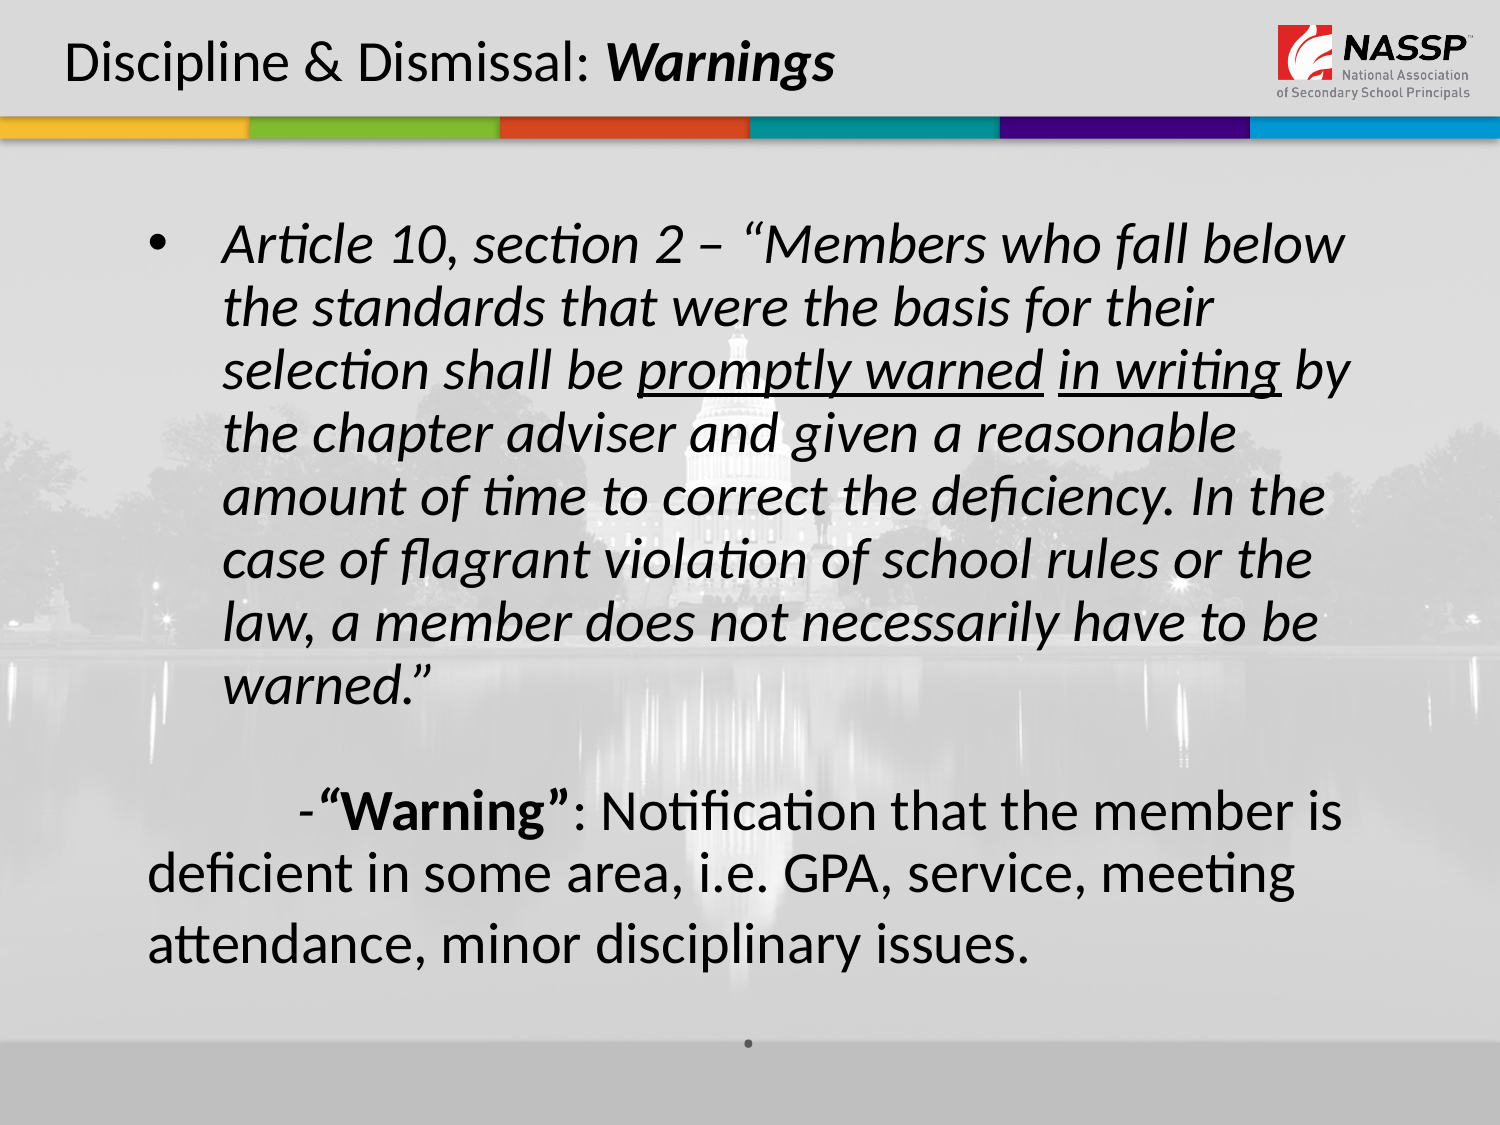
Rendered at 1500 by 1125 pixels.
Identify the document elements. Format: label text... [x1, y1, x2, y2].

text_box Article 10, section 2 – “Members who fall below the standards that were the basis for their selection shall be promptly warned in writing by the chapter adviser and given a reasonable amount of time to correct the deficiency. In the case of flagrant violation of school rules or the law, a member does not necessarily have to be warned.” -“Warning”: Notification that the member is deficient in some area, i.e. GPA, service, meeting attendance, minor disciplinary issues. . [132, 205, 1381, 1068]
text_box Discipline & Dismissal: Warnings [49, 16, 1201, 113]
picture [1277, 25, 1473, 100]
